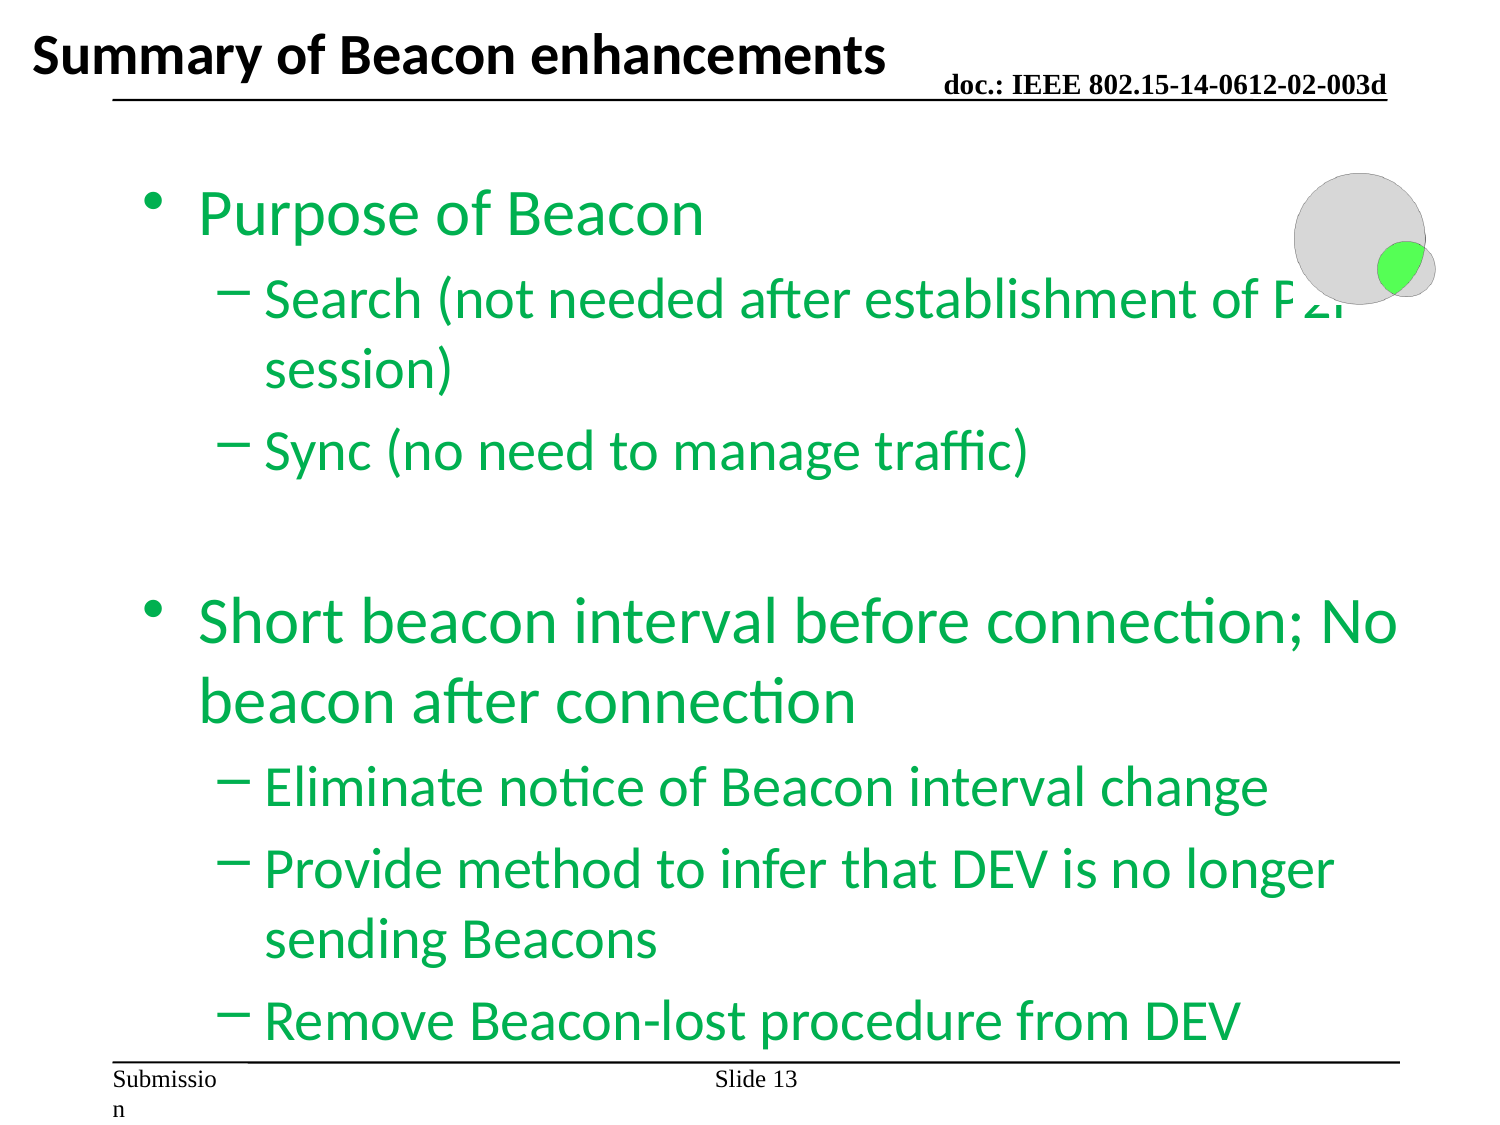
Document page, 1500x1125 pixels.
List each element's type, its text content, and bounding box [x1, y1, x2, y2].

picture [1293, 172, 1436, 305]
slide_number Slide 13 [712, 1062, 801, 1093]
list Purpose of Beacon Search (not needed after establishment of P2P session) Sync (no need to manage traffic) Short beacon interval before connection; No beacon after connection Eliminate notice of Beacon interval change Provide method to infer that DEV is no longer sending Beacons Remove Beacon-lost procedure from DEV [127, 160, 1500, 988]
title Summary of Beacon enhancements [17, 0, 1376, 102]
